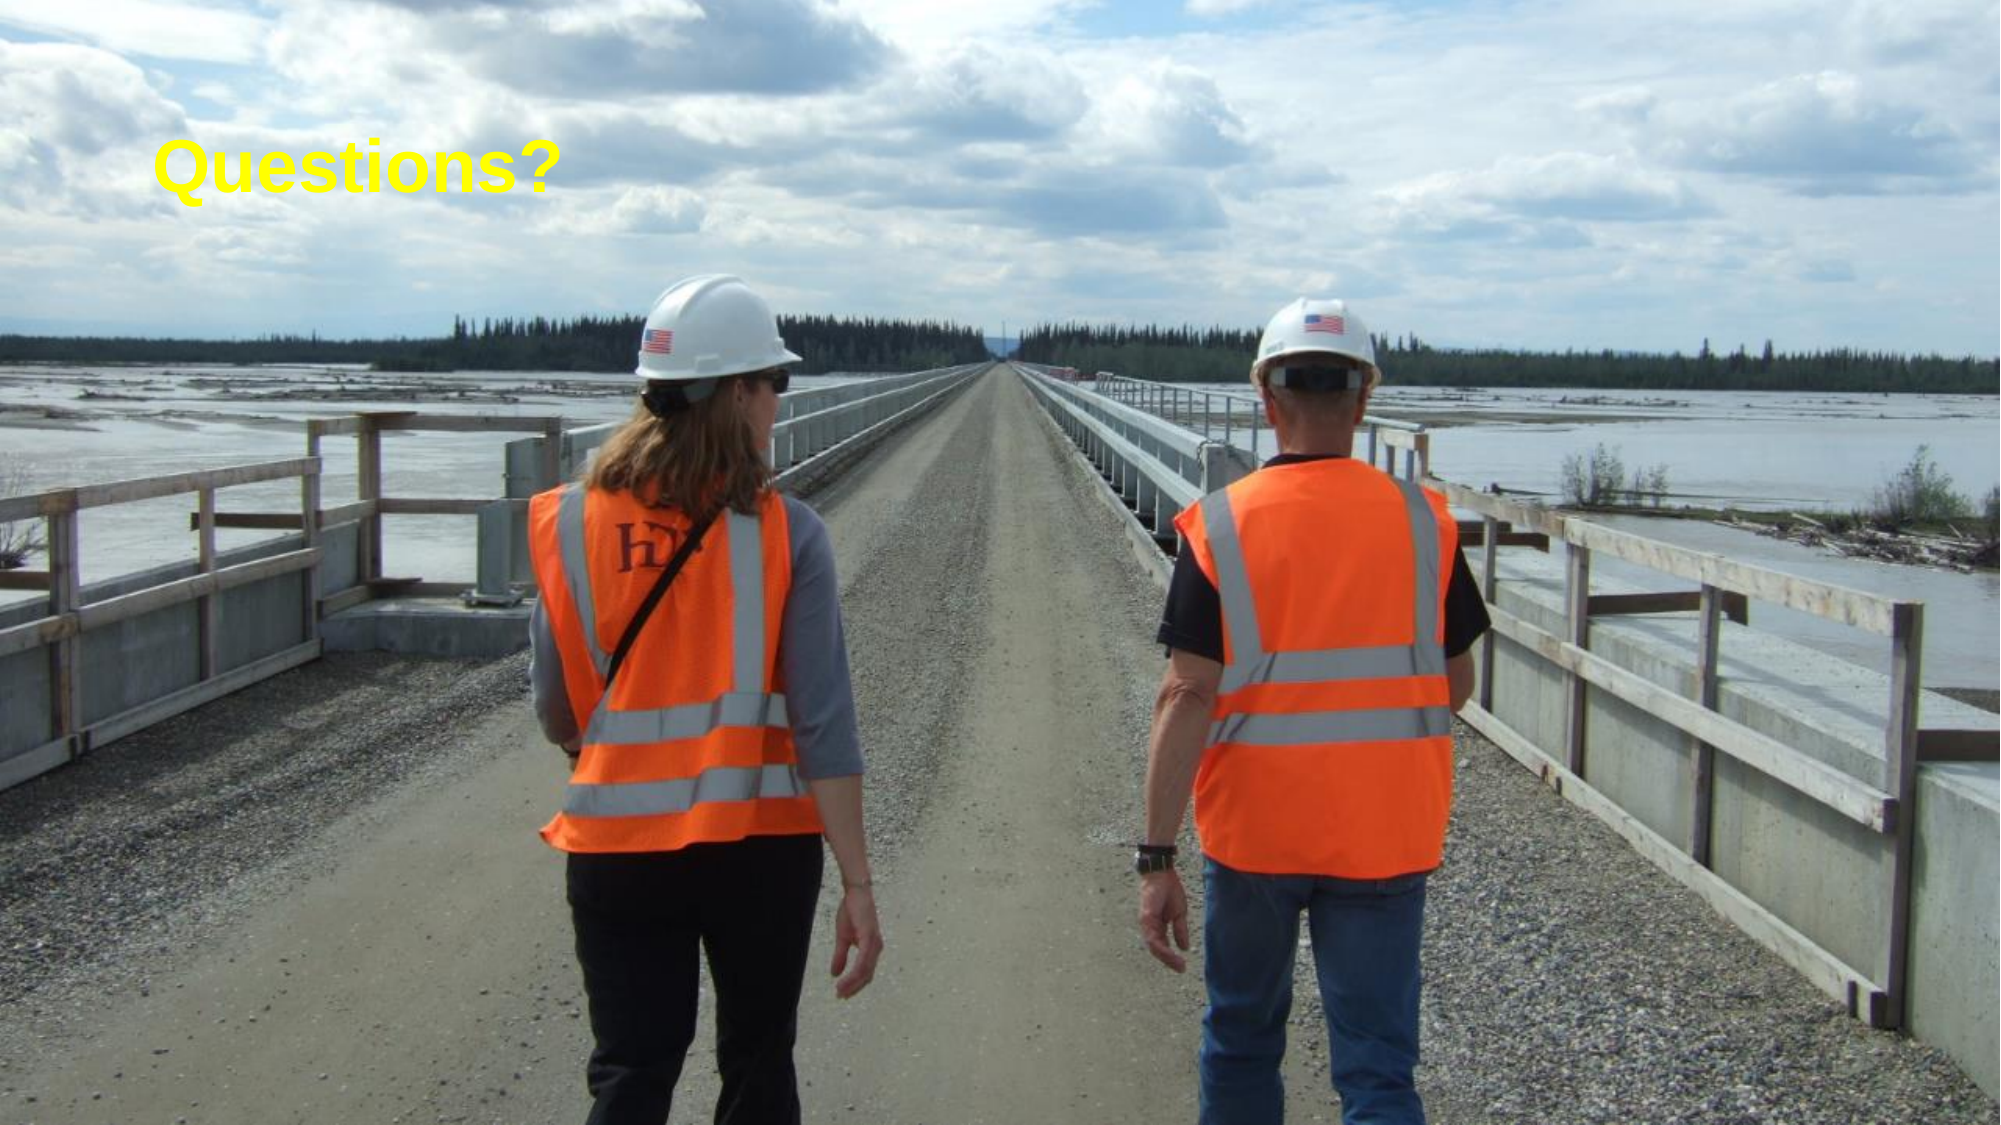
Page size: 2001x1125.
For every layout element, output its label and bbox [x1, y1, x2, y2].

list [0, 0, 2000, 1125]
